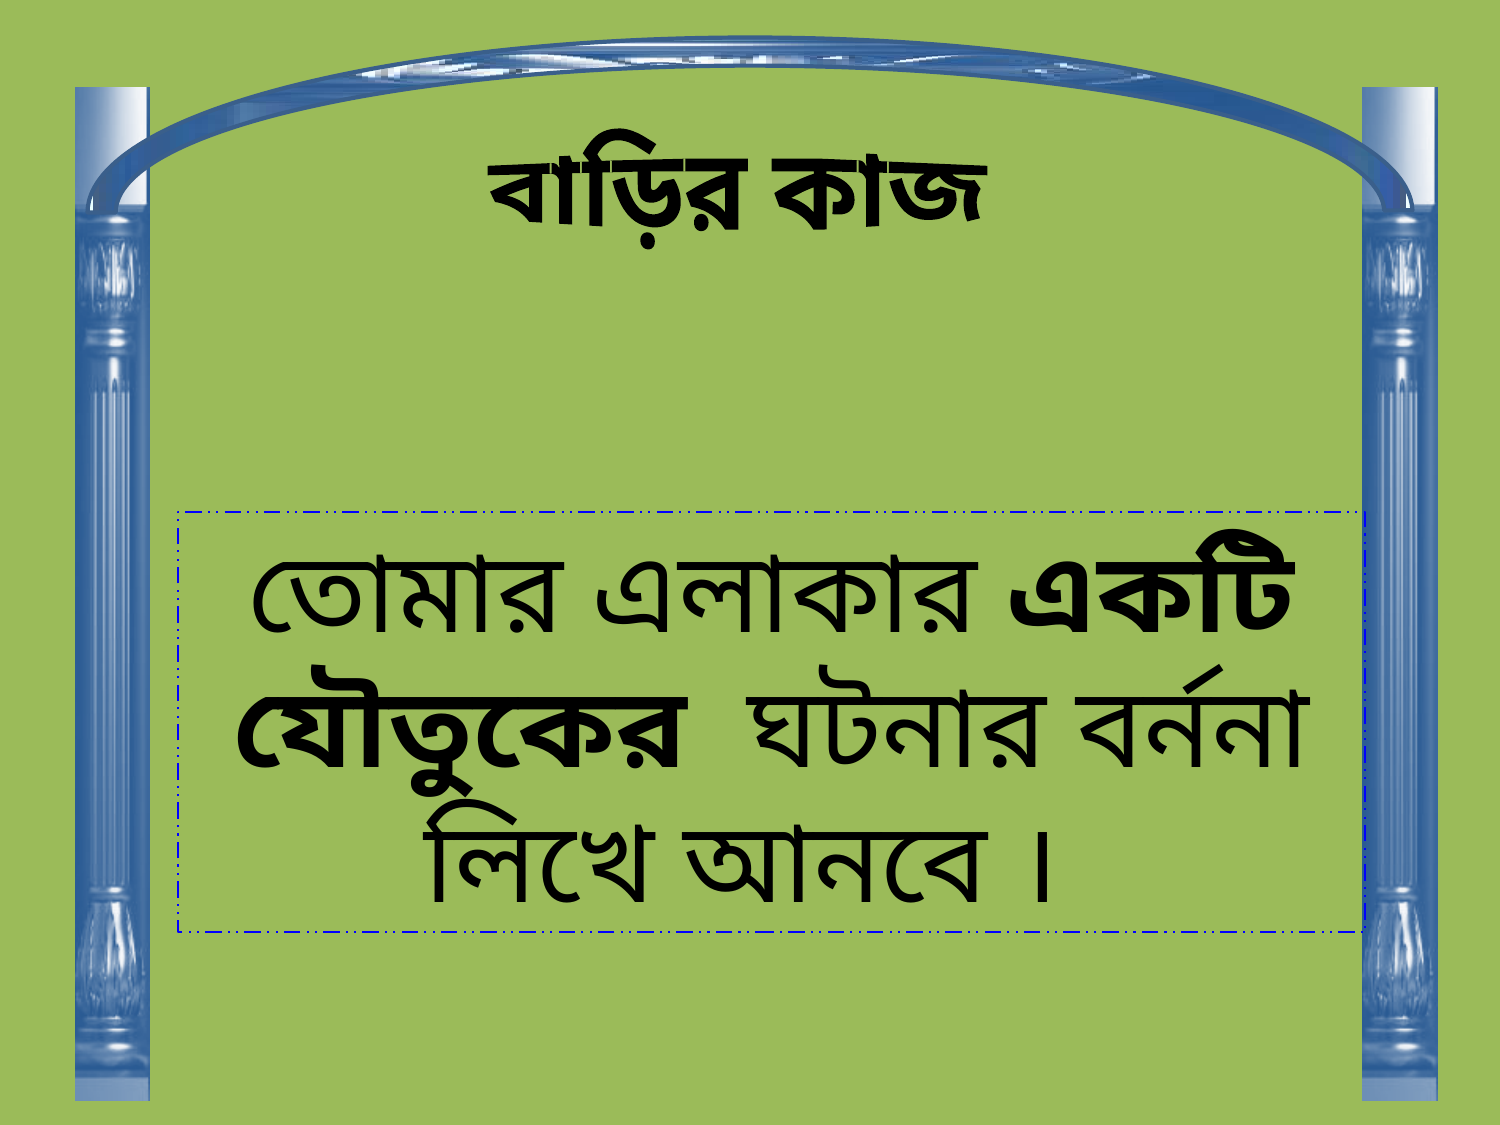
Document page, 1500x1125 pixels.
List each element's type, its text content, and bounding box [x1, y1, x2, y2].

text_box তোমার এলাকার একটি যৌতুকের ঘটনার বর্ননা লিখে আনবে । [177, 512, 1357, 933]
picture [1362, 87, 1438, 1101]
text_box [154, 35, 1357, 173]
picture [74, 87, 151, 1101]
